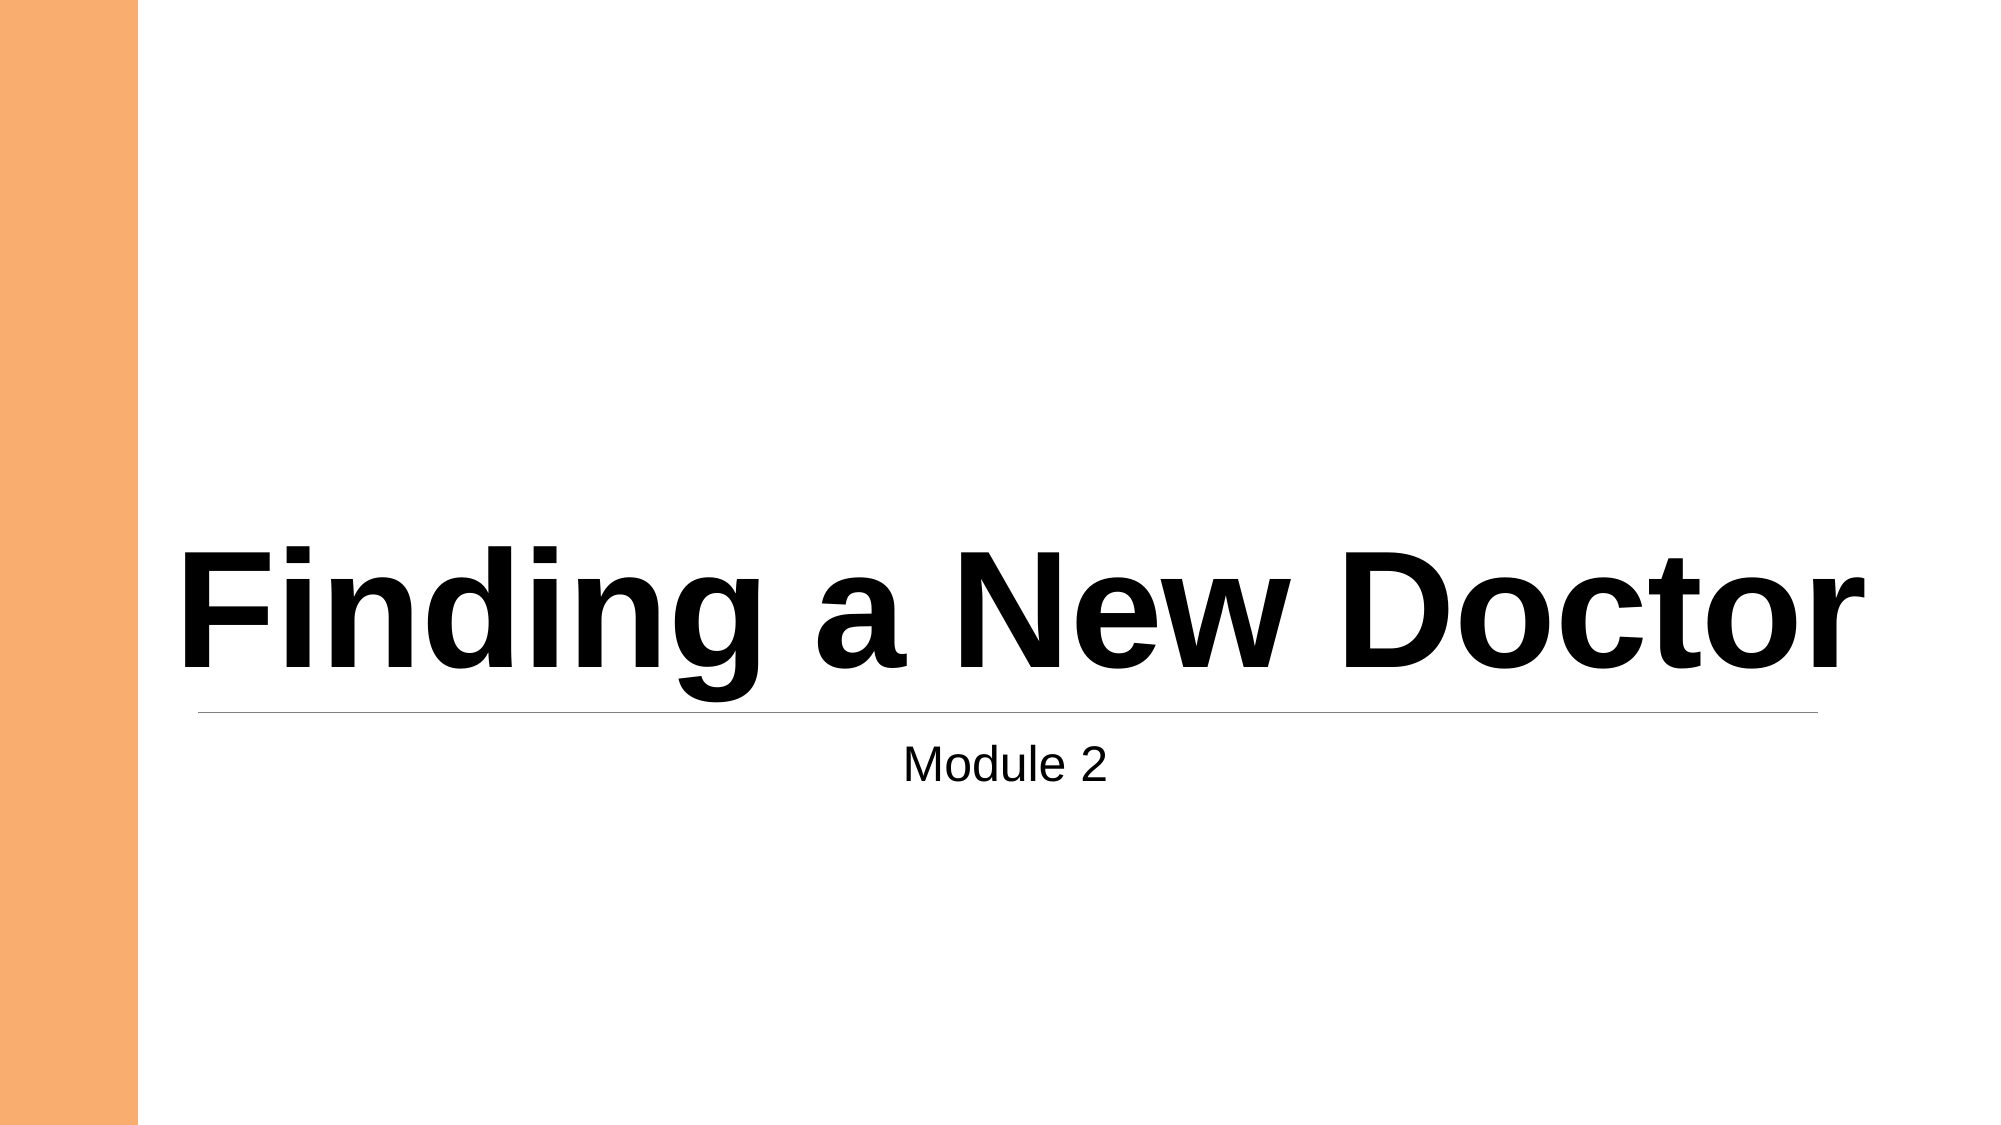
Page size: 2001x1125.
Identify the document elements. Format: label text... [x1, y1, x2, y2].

title Finding a New Doctor [159, 124, 1904, 710]
subtitle Module 2 [180, 730, 1831, 919]
picture [0, 0, 139, 1125]
